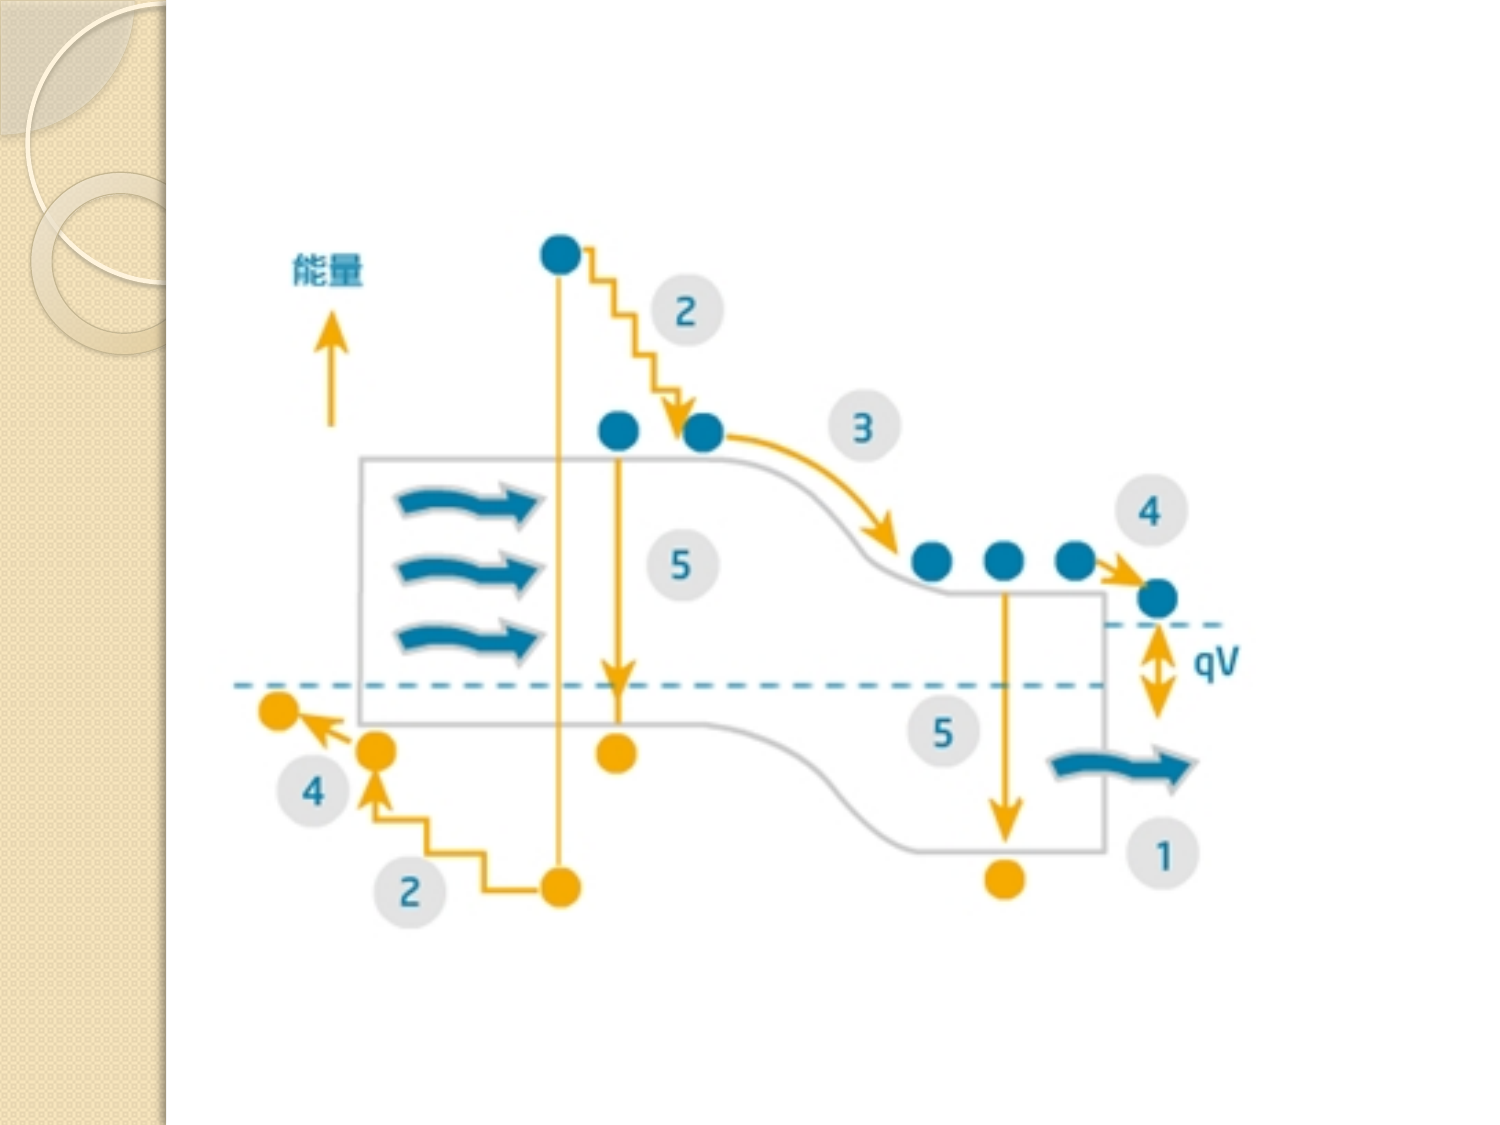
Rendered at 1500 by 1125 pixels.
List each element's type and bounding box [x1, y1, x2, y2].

list [198, 210, 1331, 1015]
